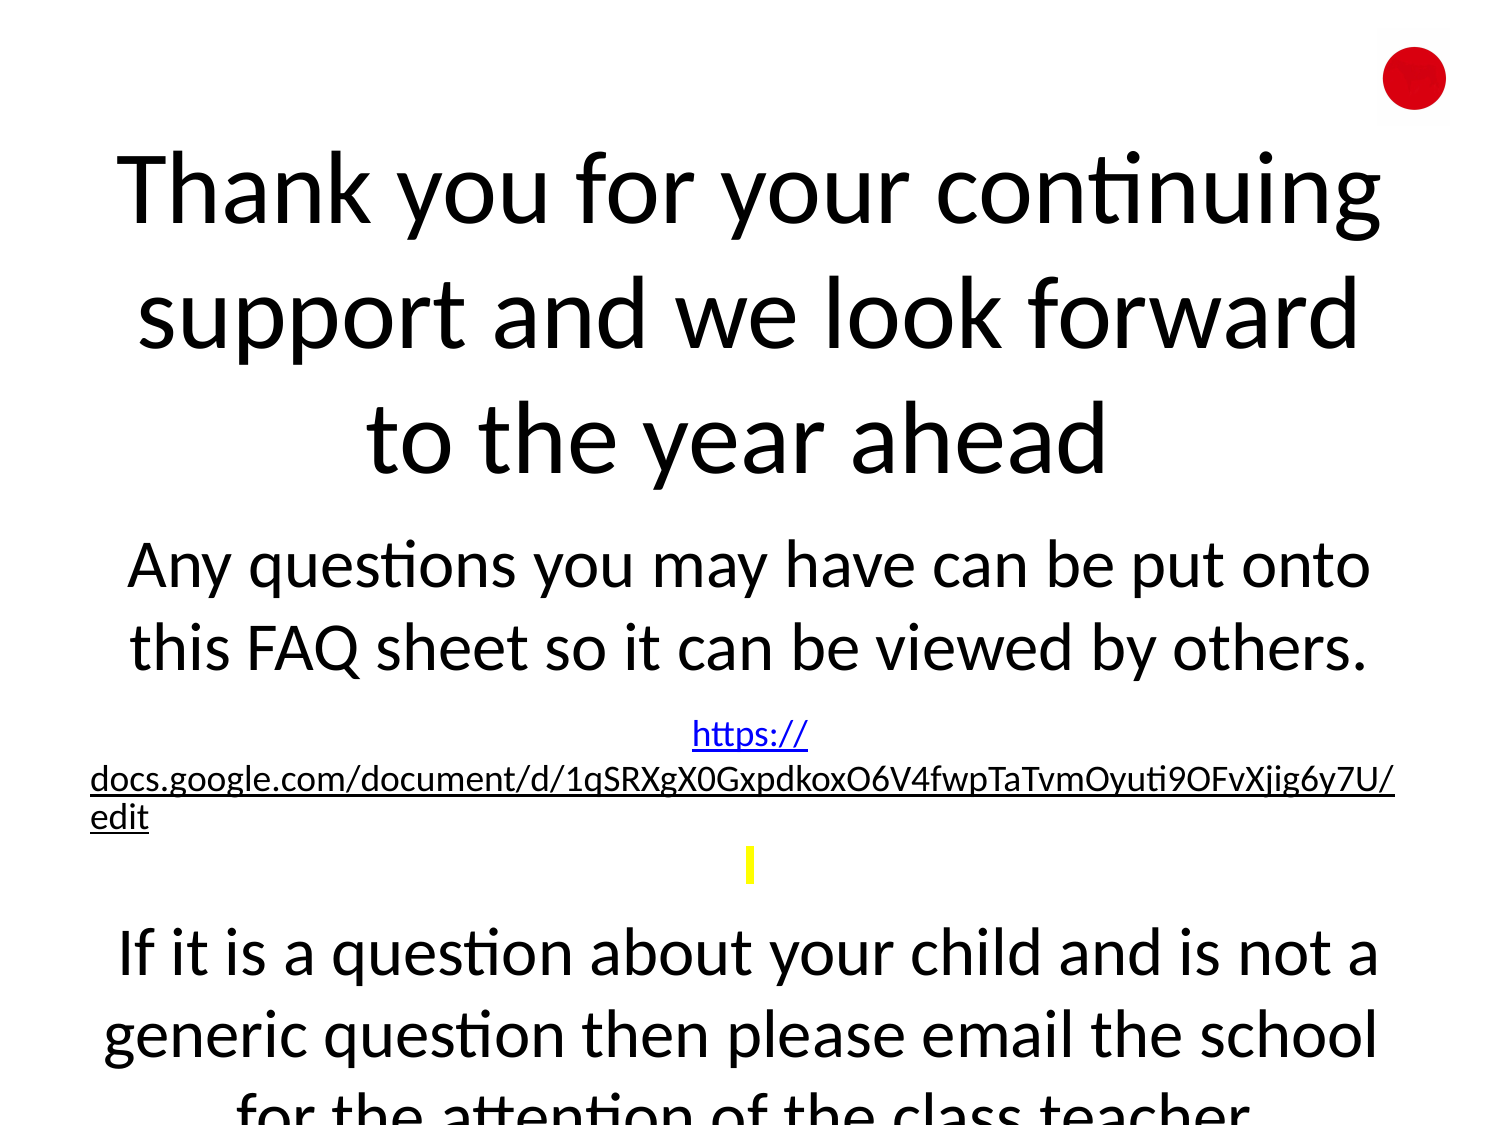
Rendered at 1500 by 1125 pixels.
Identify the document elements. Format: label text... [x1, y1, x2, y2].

picture [1377, 28, 1450, 126]
list Thank you for your continuing support and we look forward to the year ahead Any questions you may have can be put onto this FAQ sheet so it can be viewed by others. https://docs.google.com/document/d/1qSRXgX0GxpdkoxO6V4fwpTaTvmOyuti9OFvXjig6y7U/edit If it is a question about your child and is not a generic question then please email the school for the attention of the class teacher. [75, 111, 1425, 1005]
